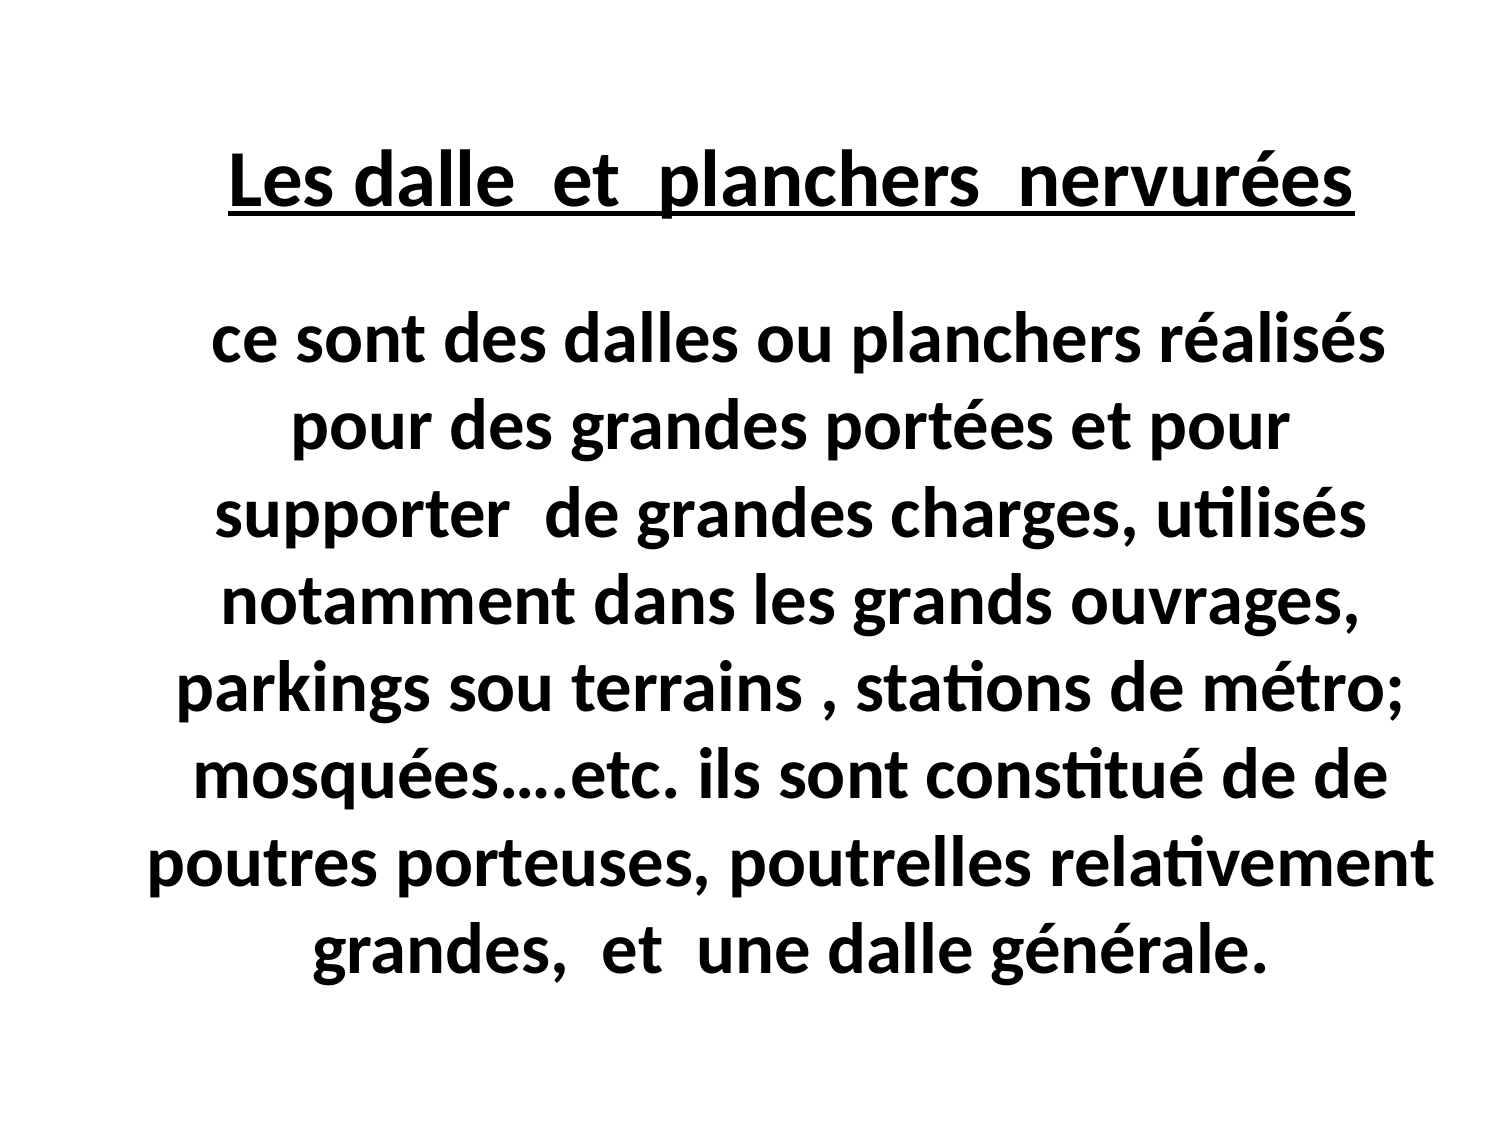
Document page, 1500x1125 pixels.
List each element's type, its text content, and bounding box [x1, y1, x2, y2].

title Les dalle et planchers nervurées ce sont des dalles ou planchers réalisés pour des grandes portées et pour supporter de grandes charges, utilisés notamment dans les grands ouvrages, parkings sou terrains , stations de métro; mosquées….etc. ils sont constitué de de poutres porteuses, poutrelles relativement grandes, et une dalle générale. [123, 101, 1459, 1012]
